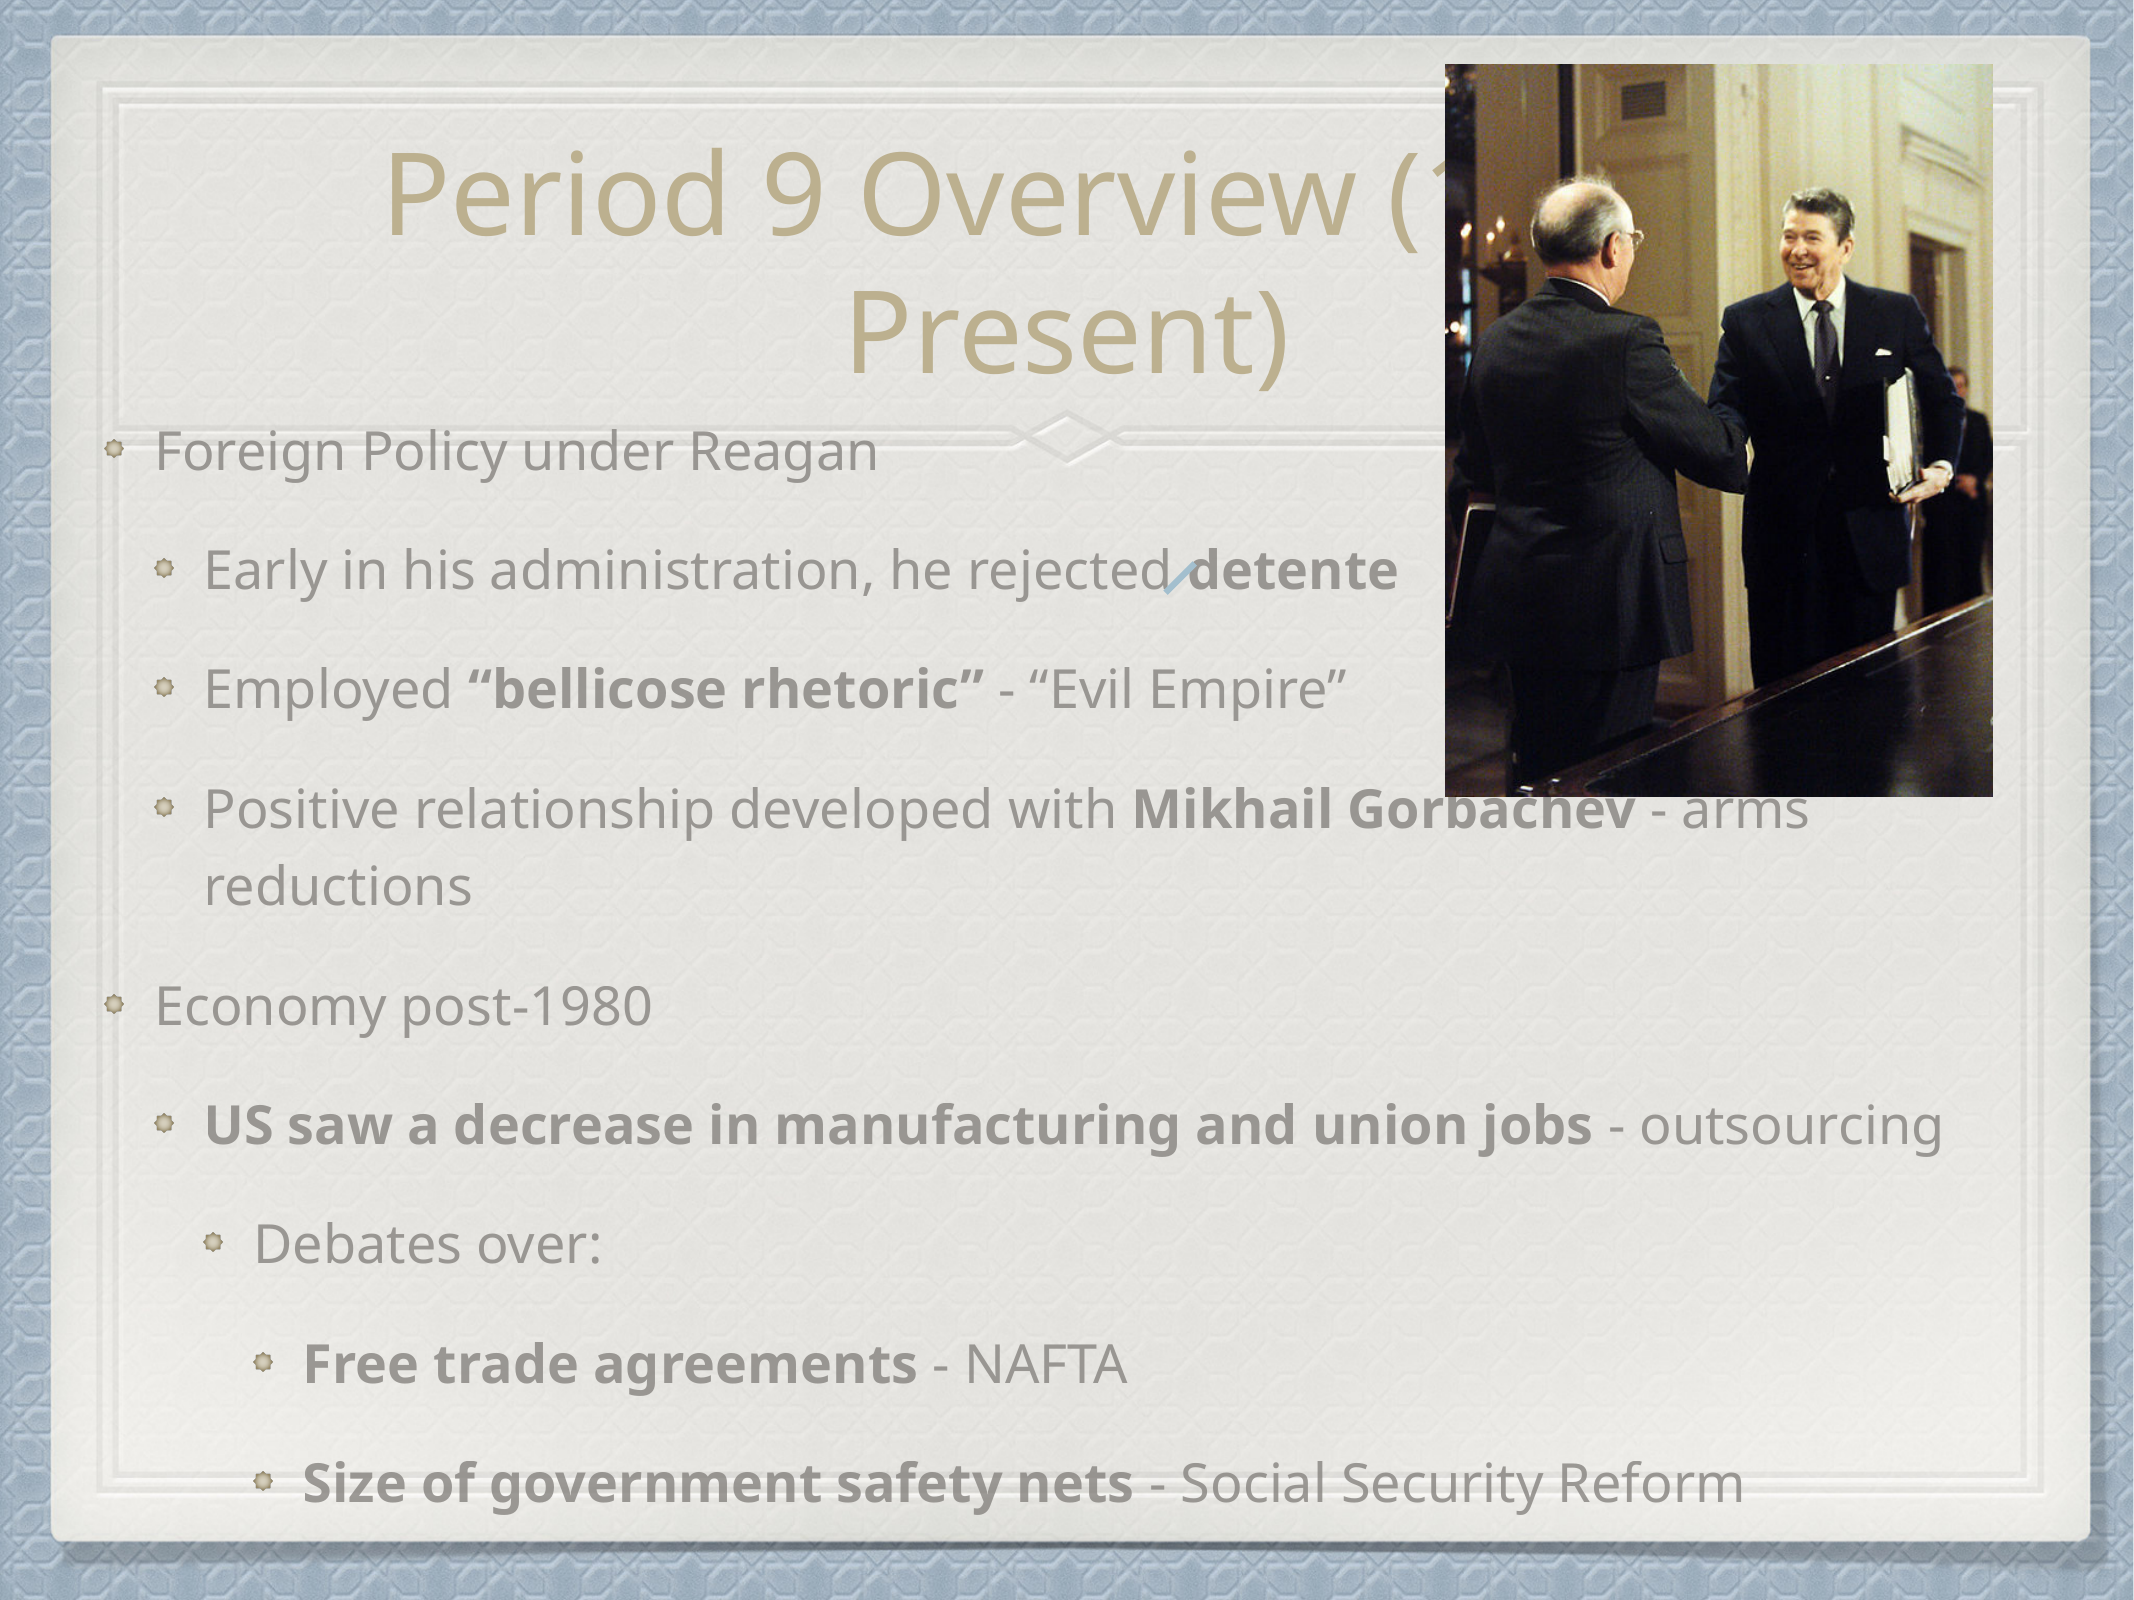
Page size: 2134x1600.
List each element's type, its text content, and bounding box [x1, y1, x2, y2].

list Foreign Policy under Reagan Early in his administration, he rejected detente Employed “bellicose rhetoric” - “Evil Empire” Positive relationship developed with Mikhail Gorbachev - arms reductions Economy post-1980 US saw a decrease in manufacturing and union jobs - outsourcing Debates over: Free trade agreements - NAFTA Size of government safety nets - Social Security Reform [104, 439, 2030, 1478]
title Period 9 Overview (1980 - Present) [207, 122, 1445, 395]
picture [0, 0, 2134, 1600]
